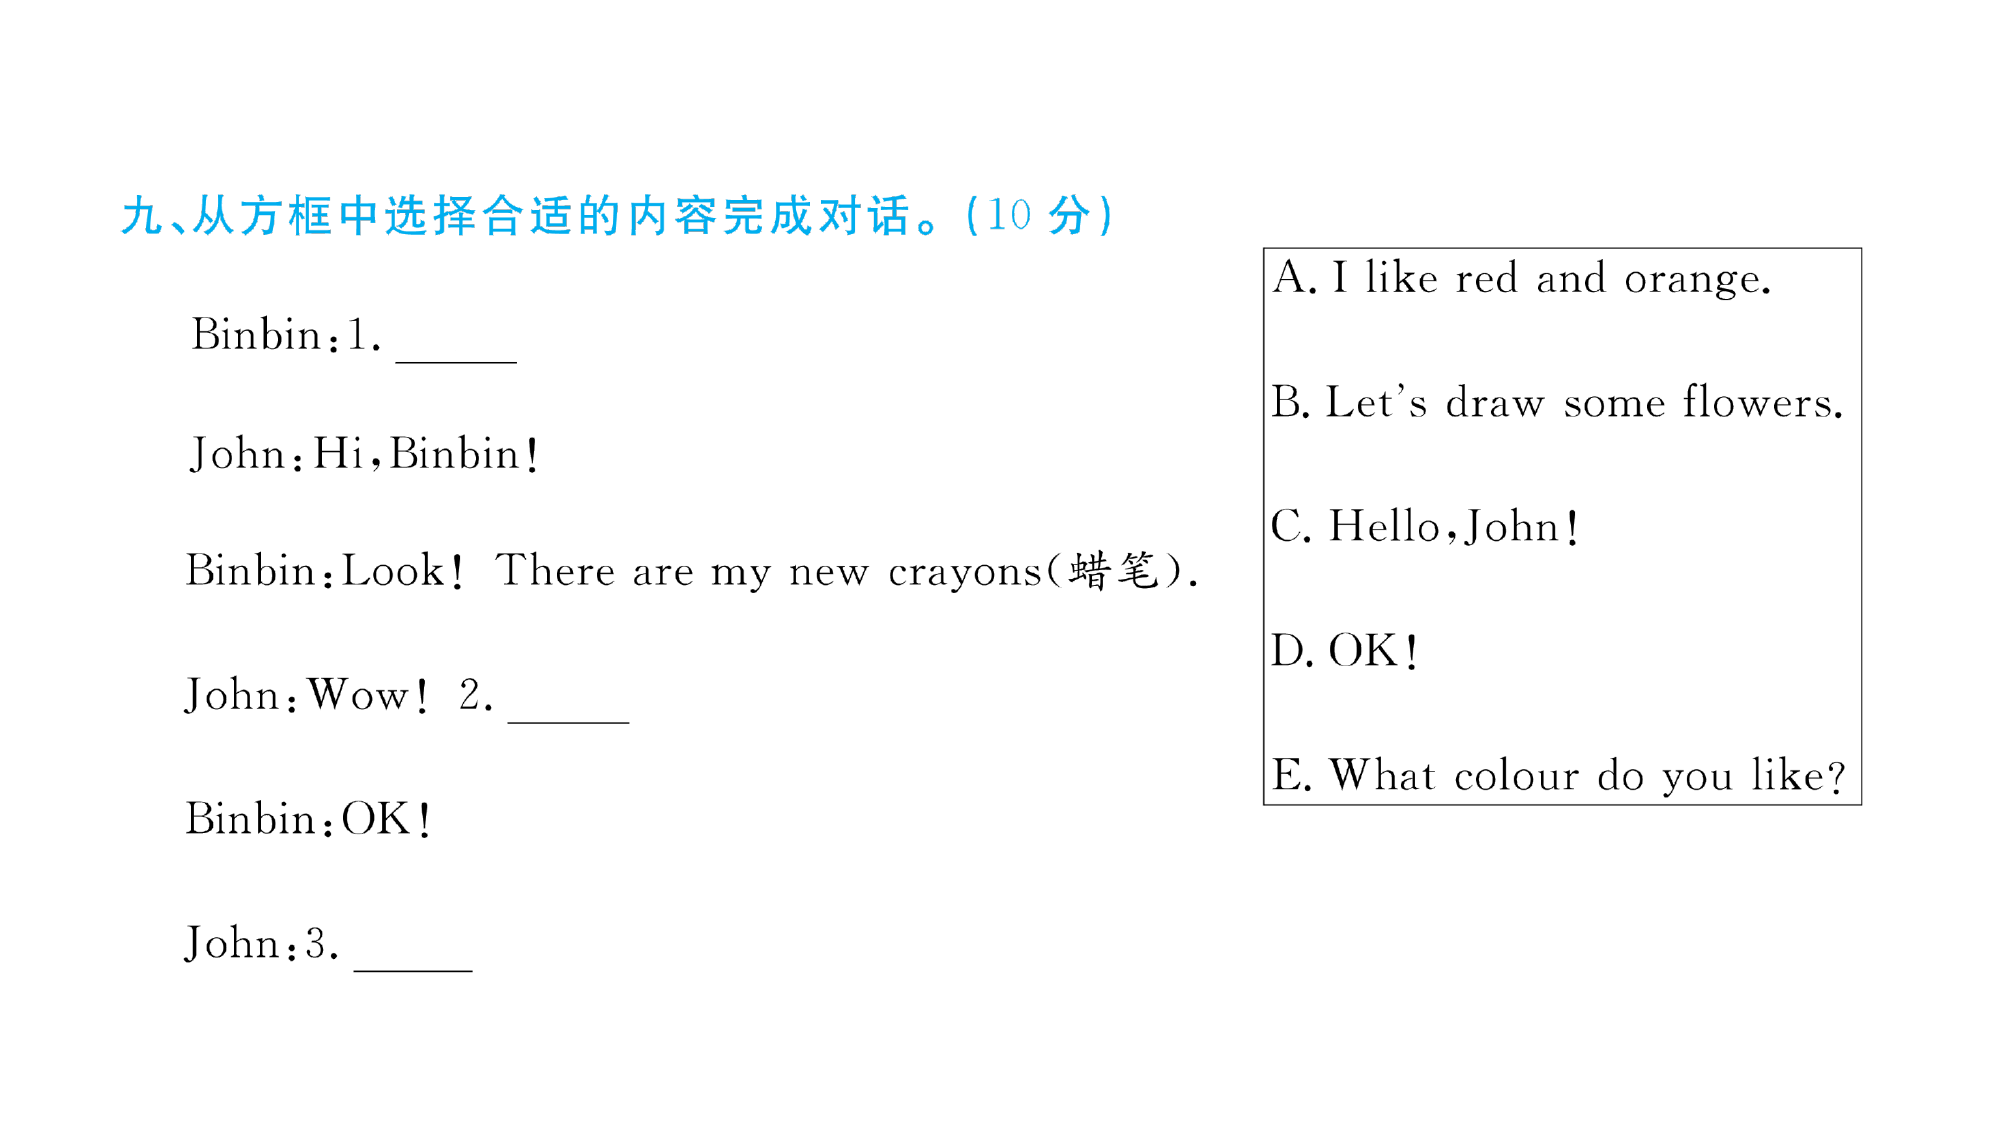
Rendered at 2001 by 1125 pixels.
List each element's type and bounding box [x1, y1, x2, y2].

picture [118, 177, 2000, 1001]
